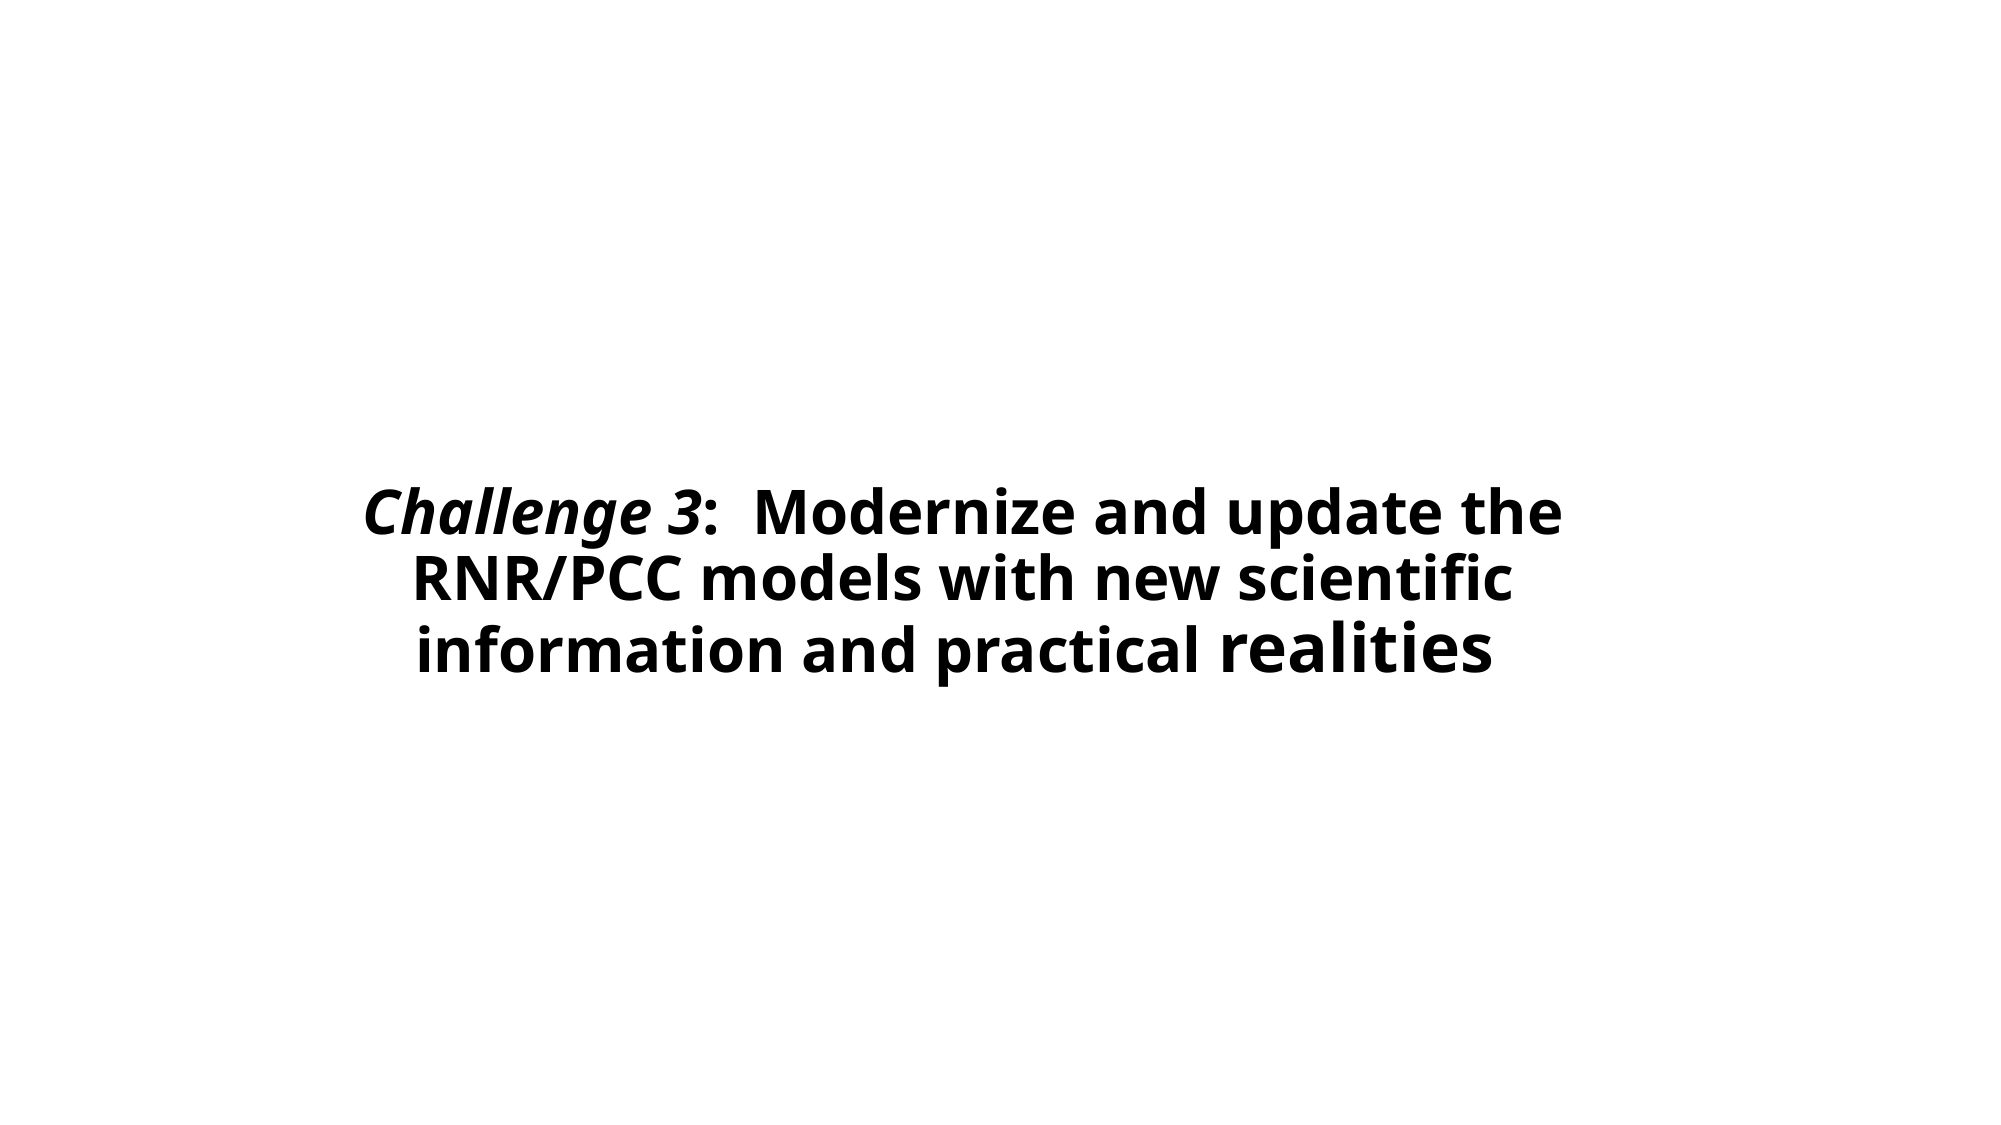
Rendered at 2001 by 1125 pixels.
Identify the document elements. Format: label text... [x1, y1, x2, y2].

title Challenge 3: Modernize and update the RNR/PCC models with new scientific information and practical realities [341, 405, 1586, 835]
